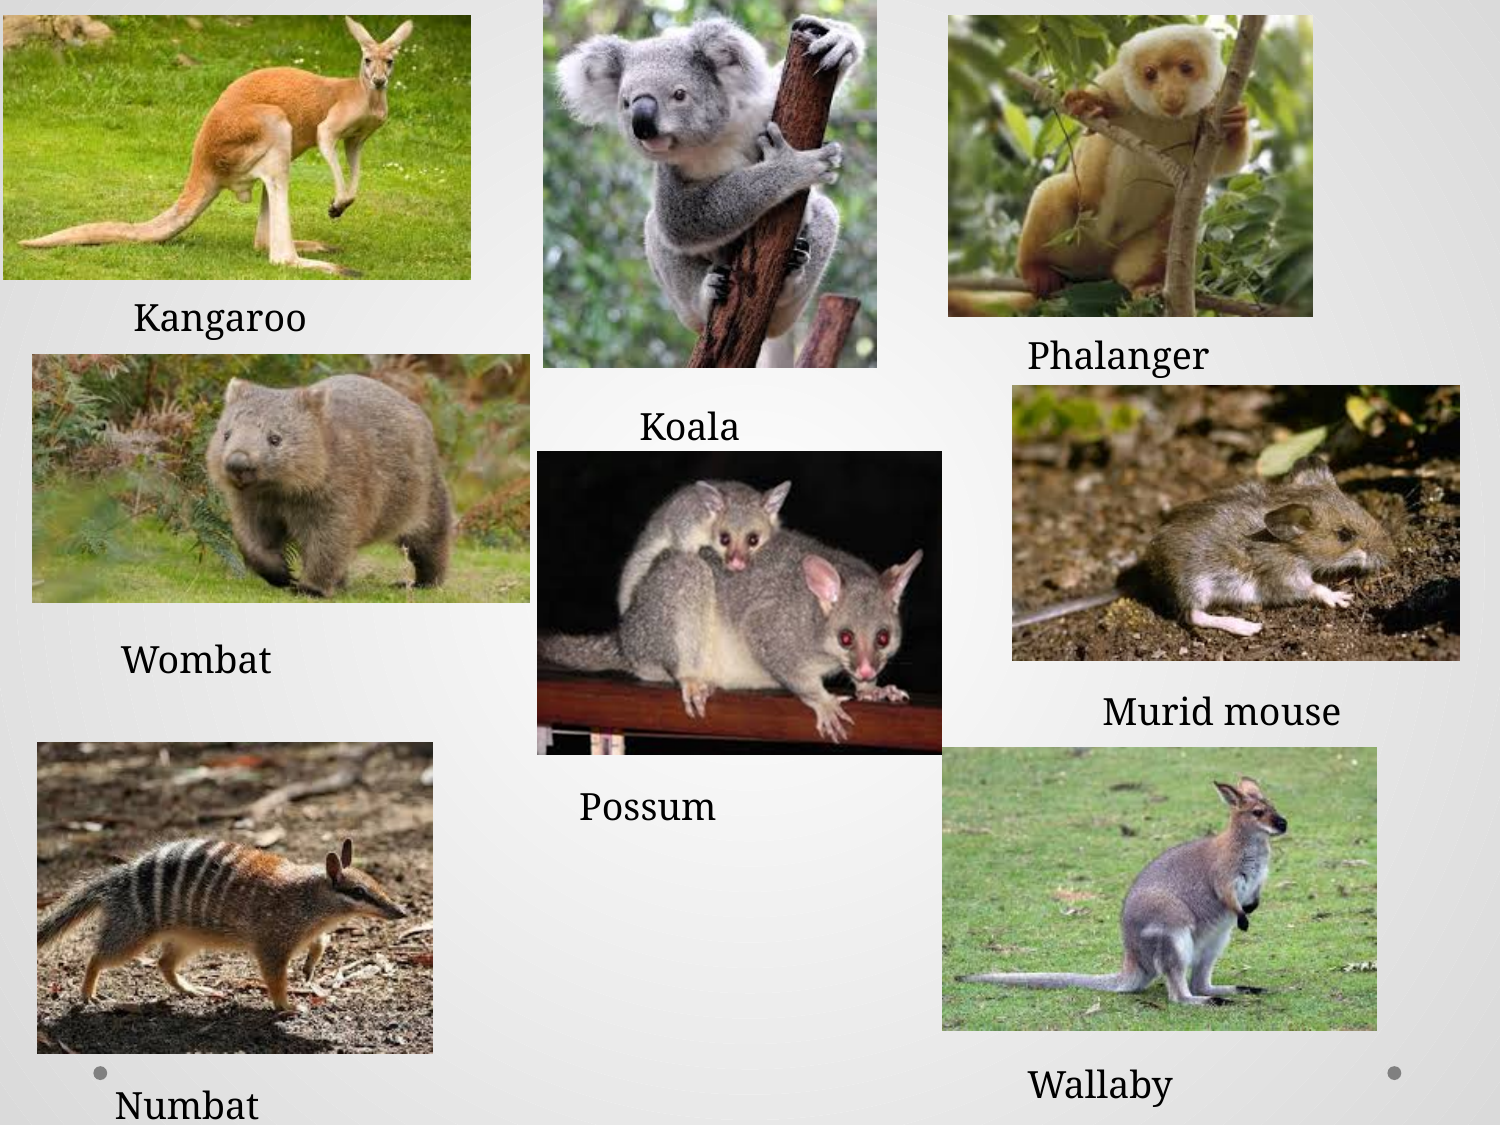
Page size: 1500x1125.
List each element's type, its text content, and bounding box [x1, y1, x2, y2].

picture [948, 14, 1314, 317]
text_box Phalanger [1012, 324, 1292, 384]
text_box Kangaroo [118, 287, 369, 347]
text_box Murid mouse [1087, 680, 1460, 741]
text_box Wallaby [1012, 1053, 1313, 1114]
picture [543, 0, 877, 369]
picture [537, 451, 1377, 1031]
picture [37, 742, 433, 1054]
picture [32, 354, 530, 604]
text_box Numbat [99, 1074, 313, 1125]
picture [3, 14, 472, 280]
text_box Possum [564, 775, 856, 836]
text_box Koala [624, 395, 850, 449]
text_box Wombat [105, 628, 401, 689]
picture [1012, 384, 1460, 661]
